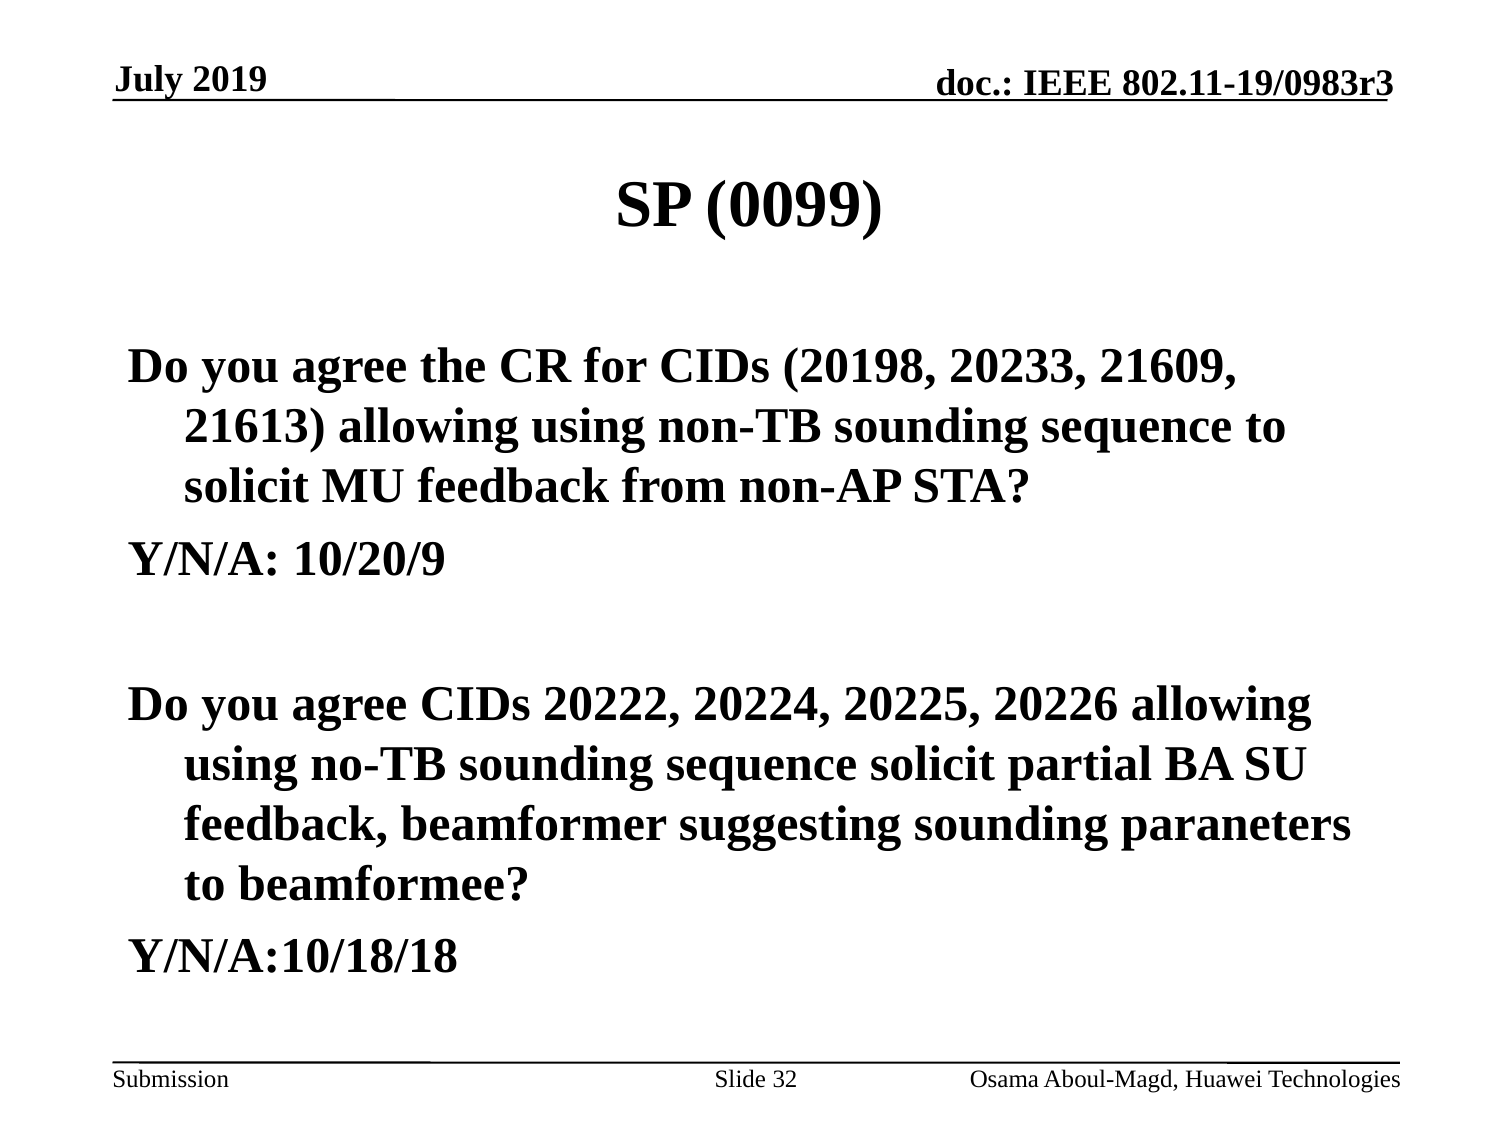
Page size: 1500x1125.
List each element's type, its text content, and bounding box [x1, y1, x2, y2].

footer Osama Aboul-Magd, Huawei Technologies [878, 1061, 1402, 1093]
list Do you agree the CR for CIDs (20198, 20233, 21609, 21613) allowing using non-TB sounding sequence to solicit MU feedback from non-AP STA? Y/N/A: 10/20/9 Do you agree CIDs 20222, 20224, 20225, 20226 allowing using no-TB sounding sequence solicit partial BA SU feedback, beamformer suggesting sounding paraneters to beamformee? Y/N/A:10/18/18 [112, 324, 1388, 1000]
slide_number Slide 32 [712, 1061, 800, 1123]
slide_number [114, 54, 423, 100]
title SP (0099) [112, 112, 1388, 288]
